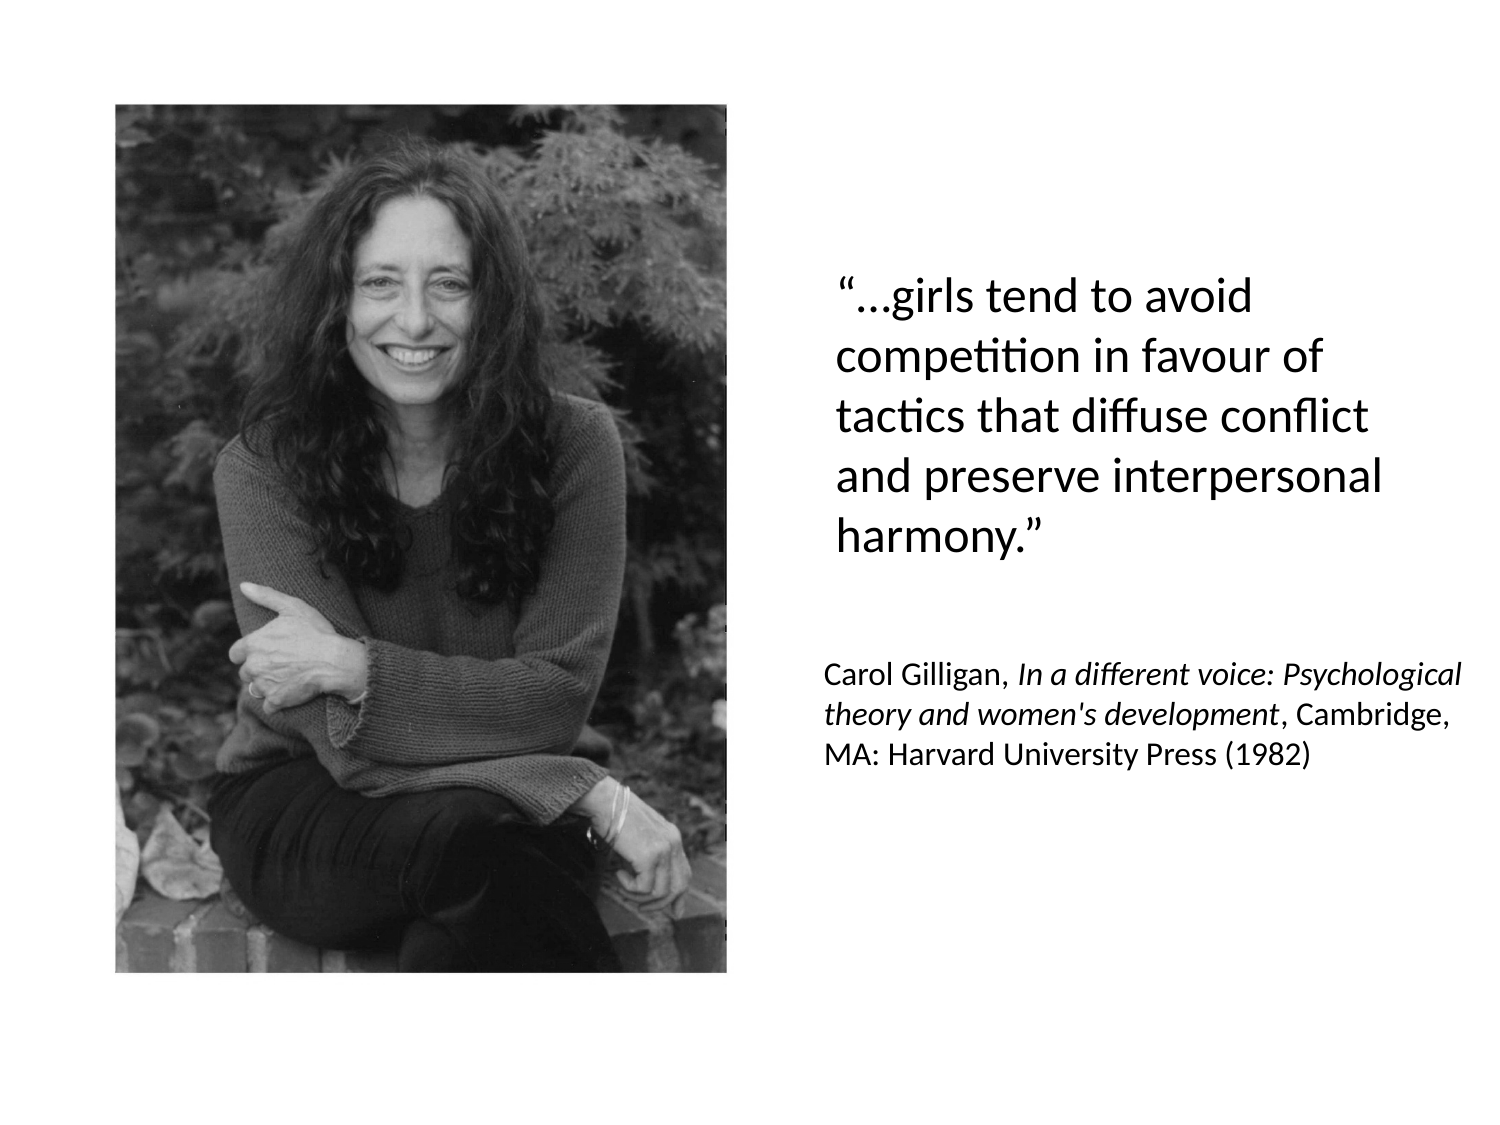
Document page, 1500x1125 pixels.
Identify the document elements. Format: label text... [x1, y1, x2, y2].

text_box “…girls tend to avoid competition in favour of tactics that diffuse conflict and preserve interpersonal harmony.” [820, 255, 1447, 571]
picture [100, 89, 742, 988]
text_box Carol Gilligan, In a different voice: Psychological theory and women's development, Cambridge, MA: Harvard University Press (1982) [808, 645, 1500, 780]
